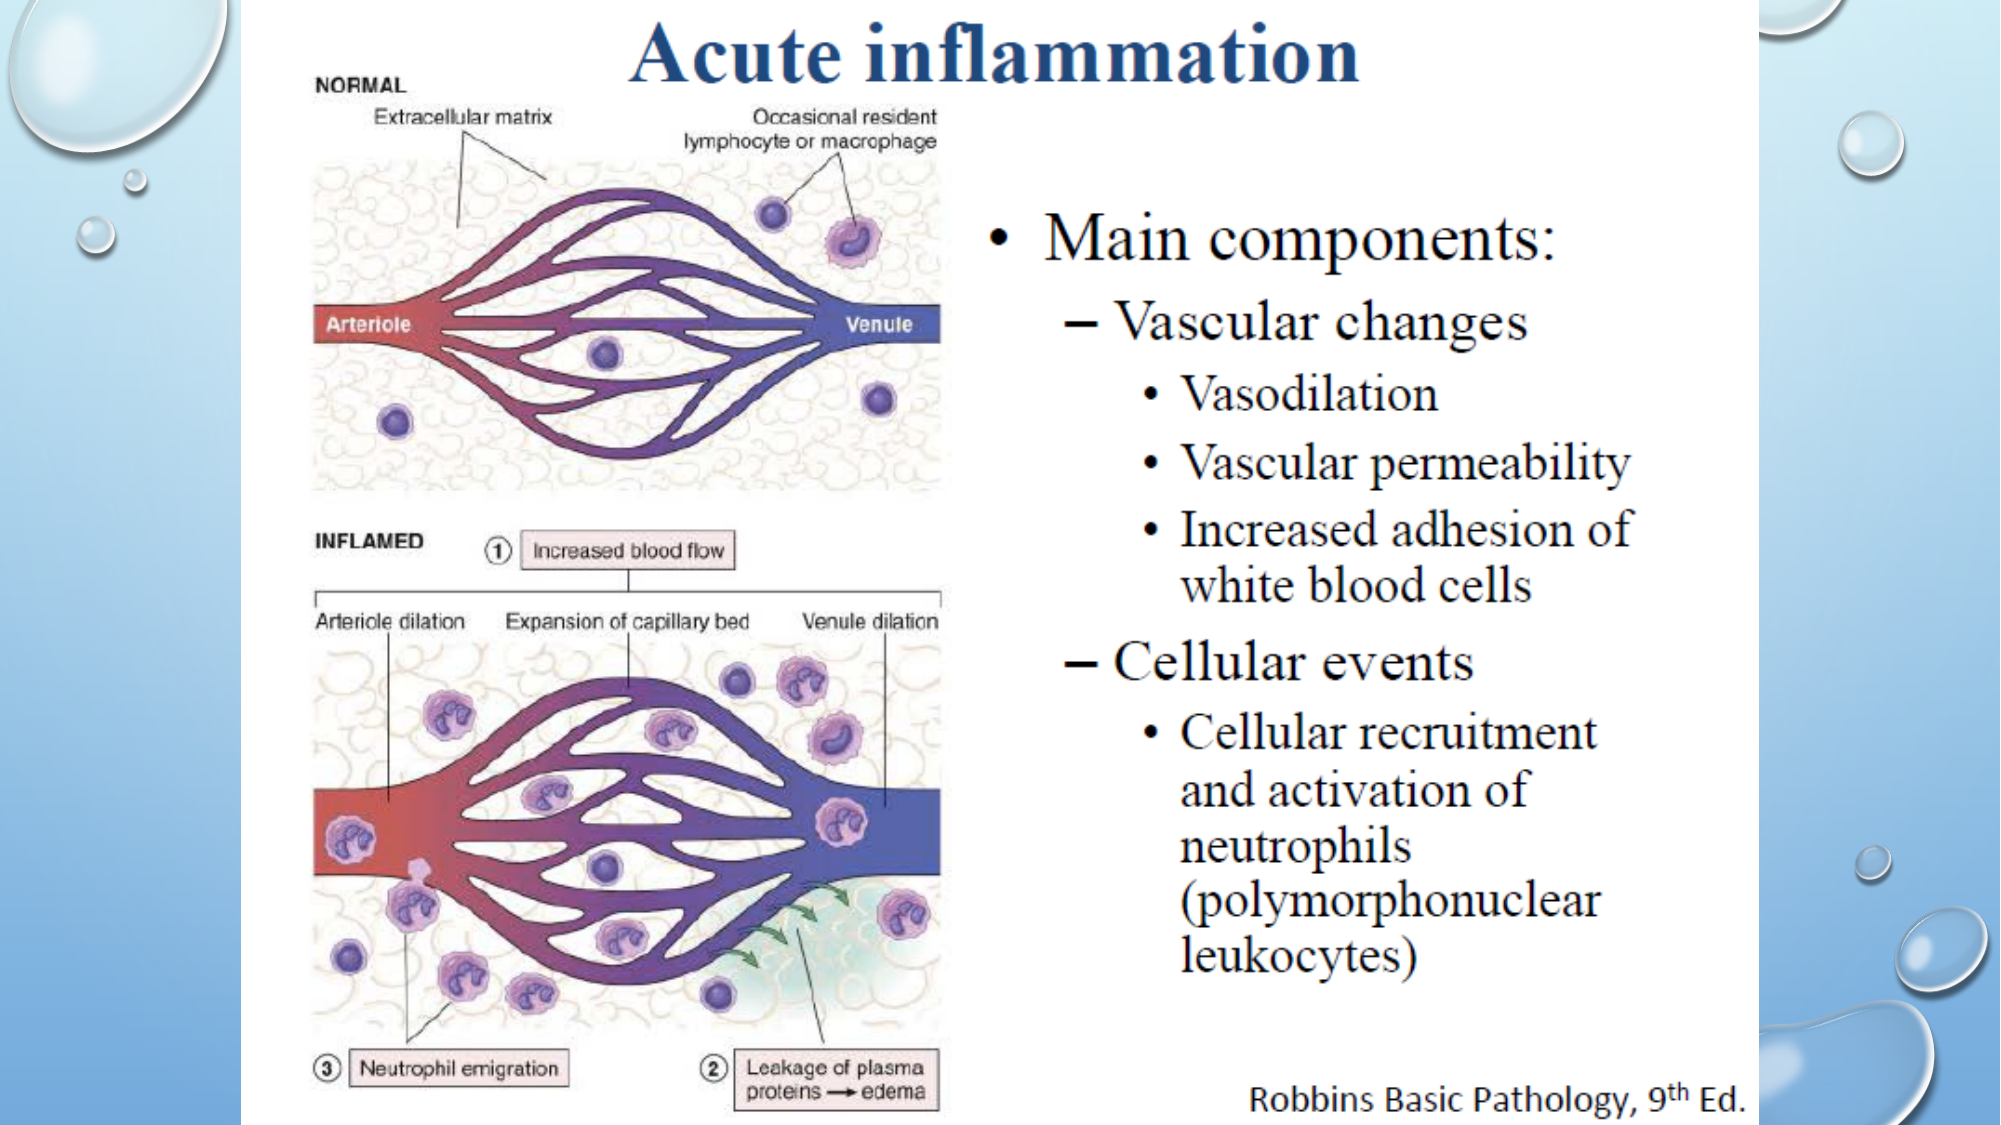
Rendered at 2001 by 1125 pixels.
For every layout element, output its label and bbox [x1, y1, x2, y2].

list [241, 0, 1759, 1125]
picture [1759, 0, 2000, 1125]
picture [0, 0, 241, 1125]
